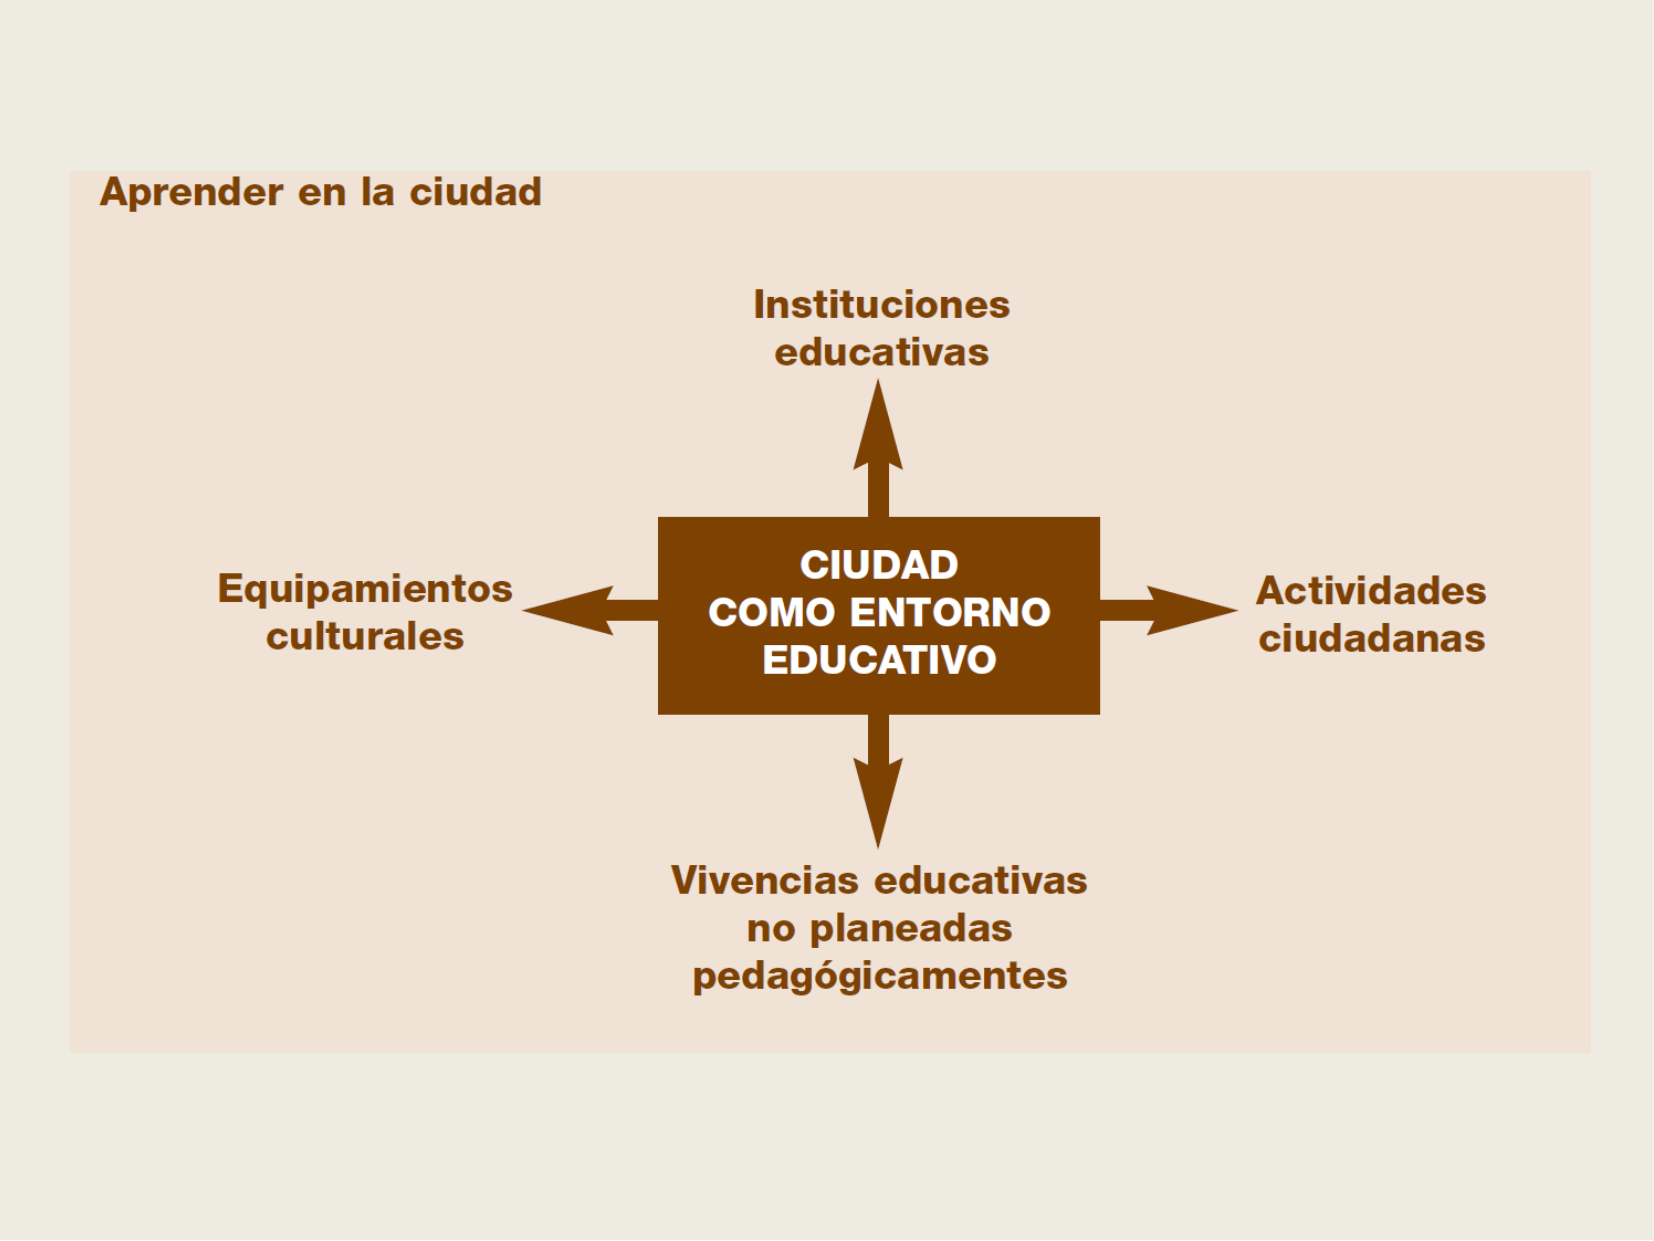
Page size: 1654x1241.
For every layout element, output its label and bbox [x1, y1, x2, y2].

picture [70, 170, 1591, 1053]
